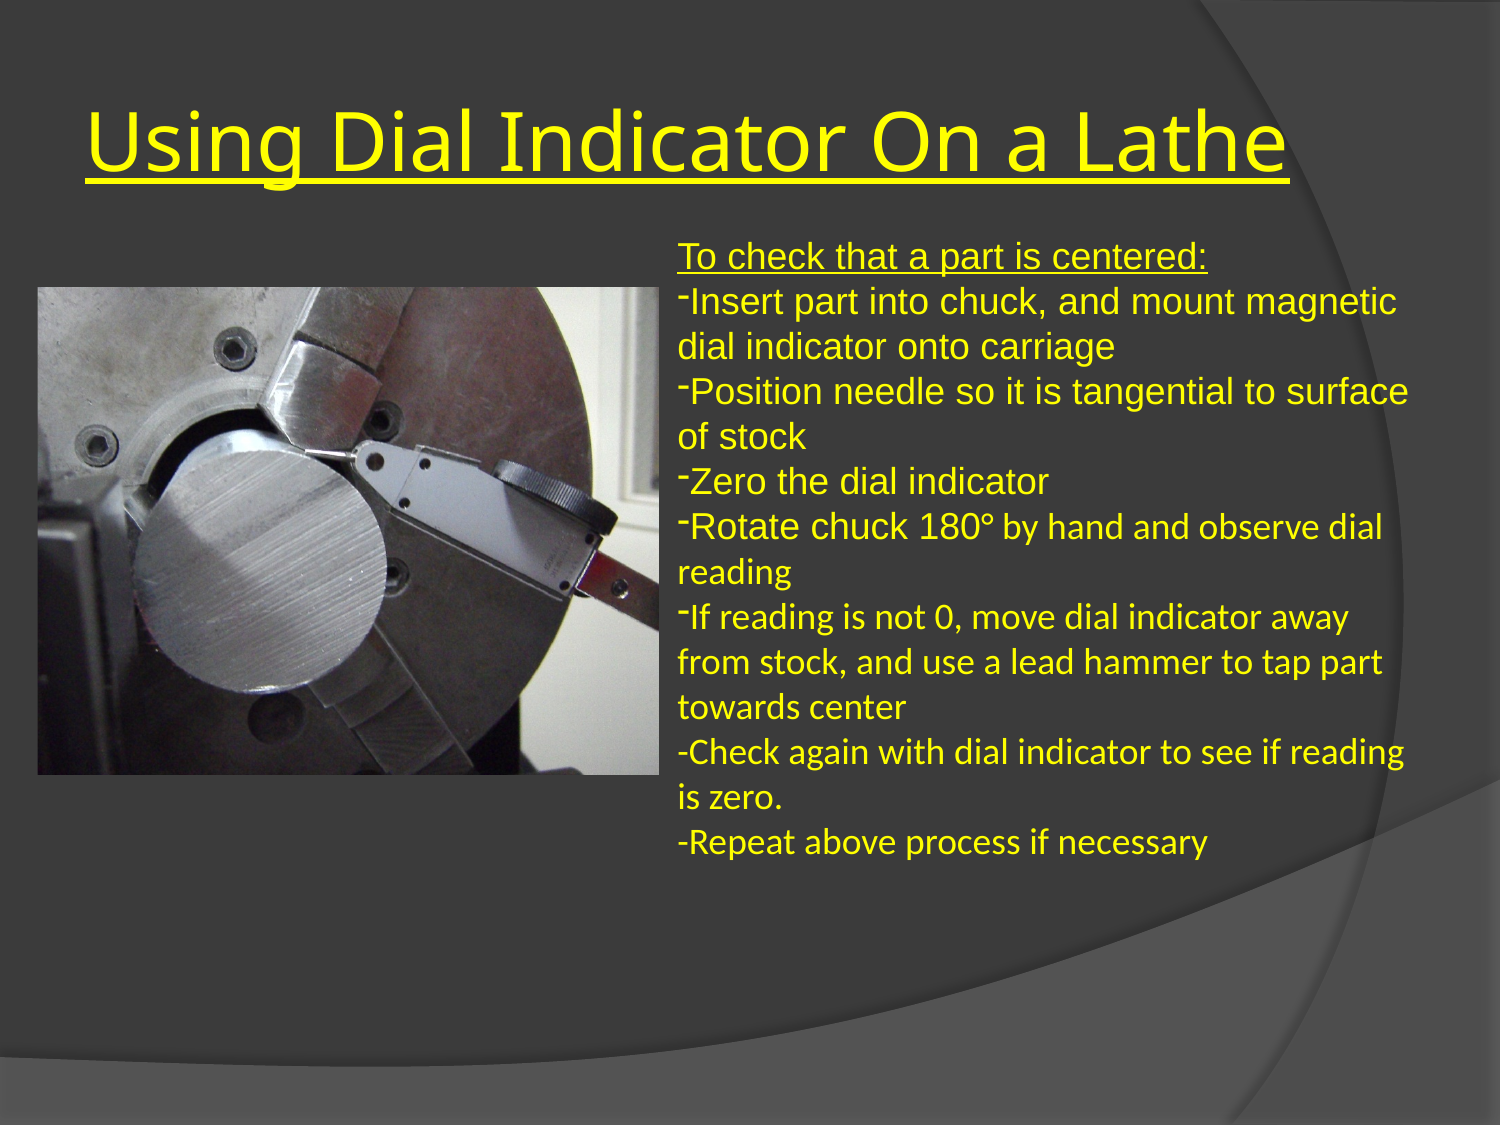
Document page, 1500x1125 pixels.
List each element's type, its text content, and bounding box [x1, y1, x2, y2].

text_box To check that a part is centered: Insert part into chuck, and mount magnetic dial indicator onto carriage Position needle so it is tangential to surface of stock Zero the dial indicator Rotate chuck 180° by hand and observe dial reading If reading is not 0, move dial indicator away from stock, and use a lead hammer to tap part towards center -Check again with dial indicator to see if reading is zero. -Repeat above process if necessary [662, 224, 1438, 870]
picture [37, 287, 660, 776]
title Using Dial Indicator On a Lathe [75, 45, 1301, 233]
